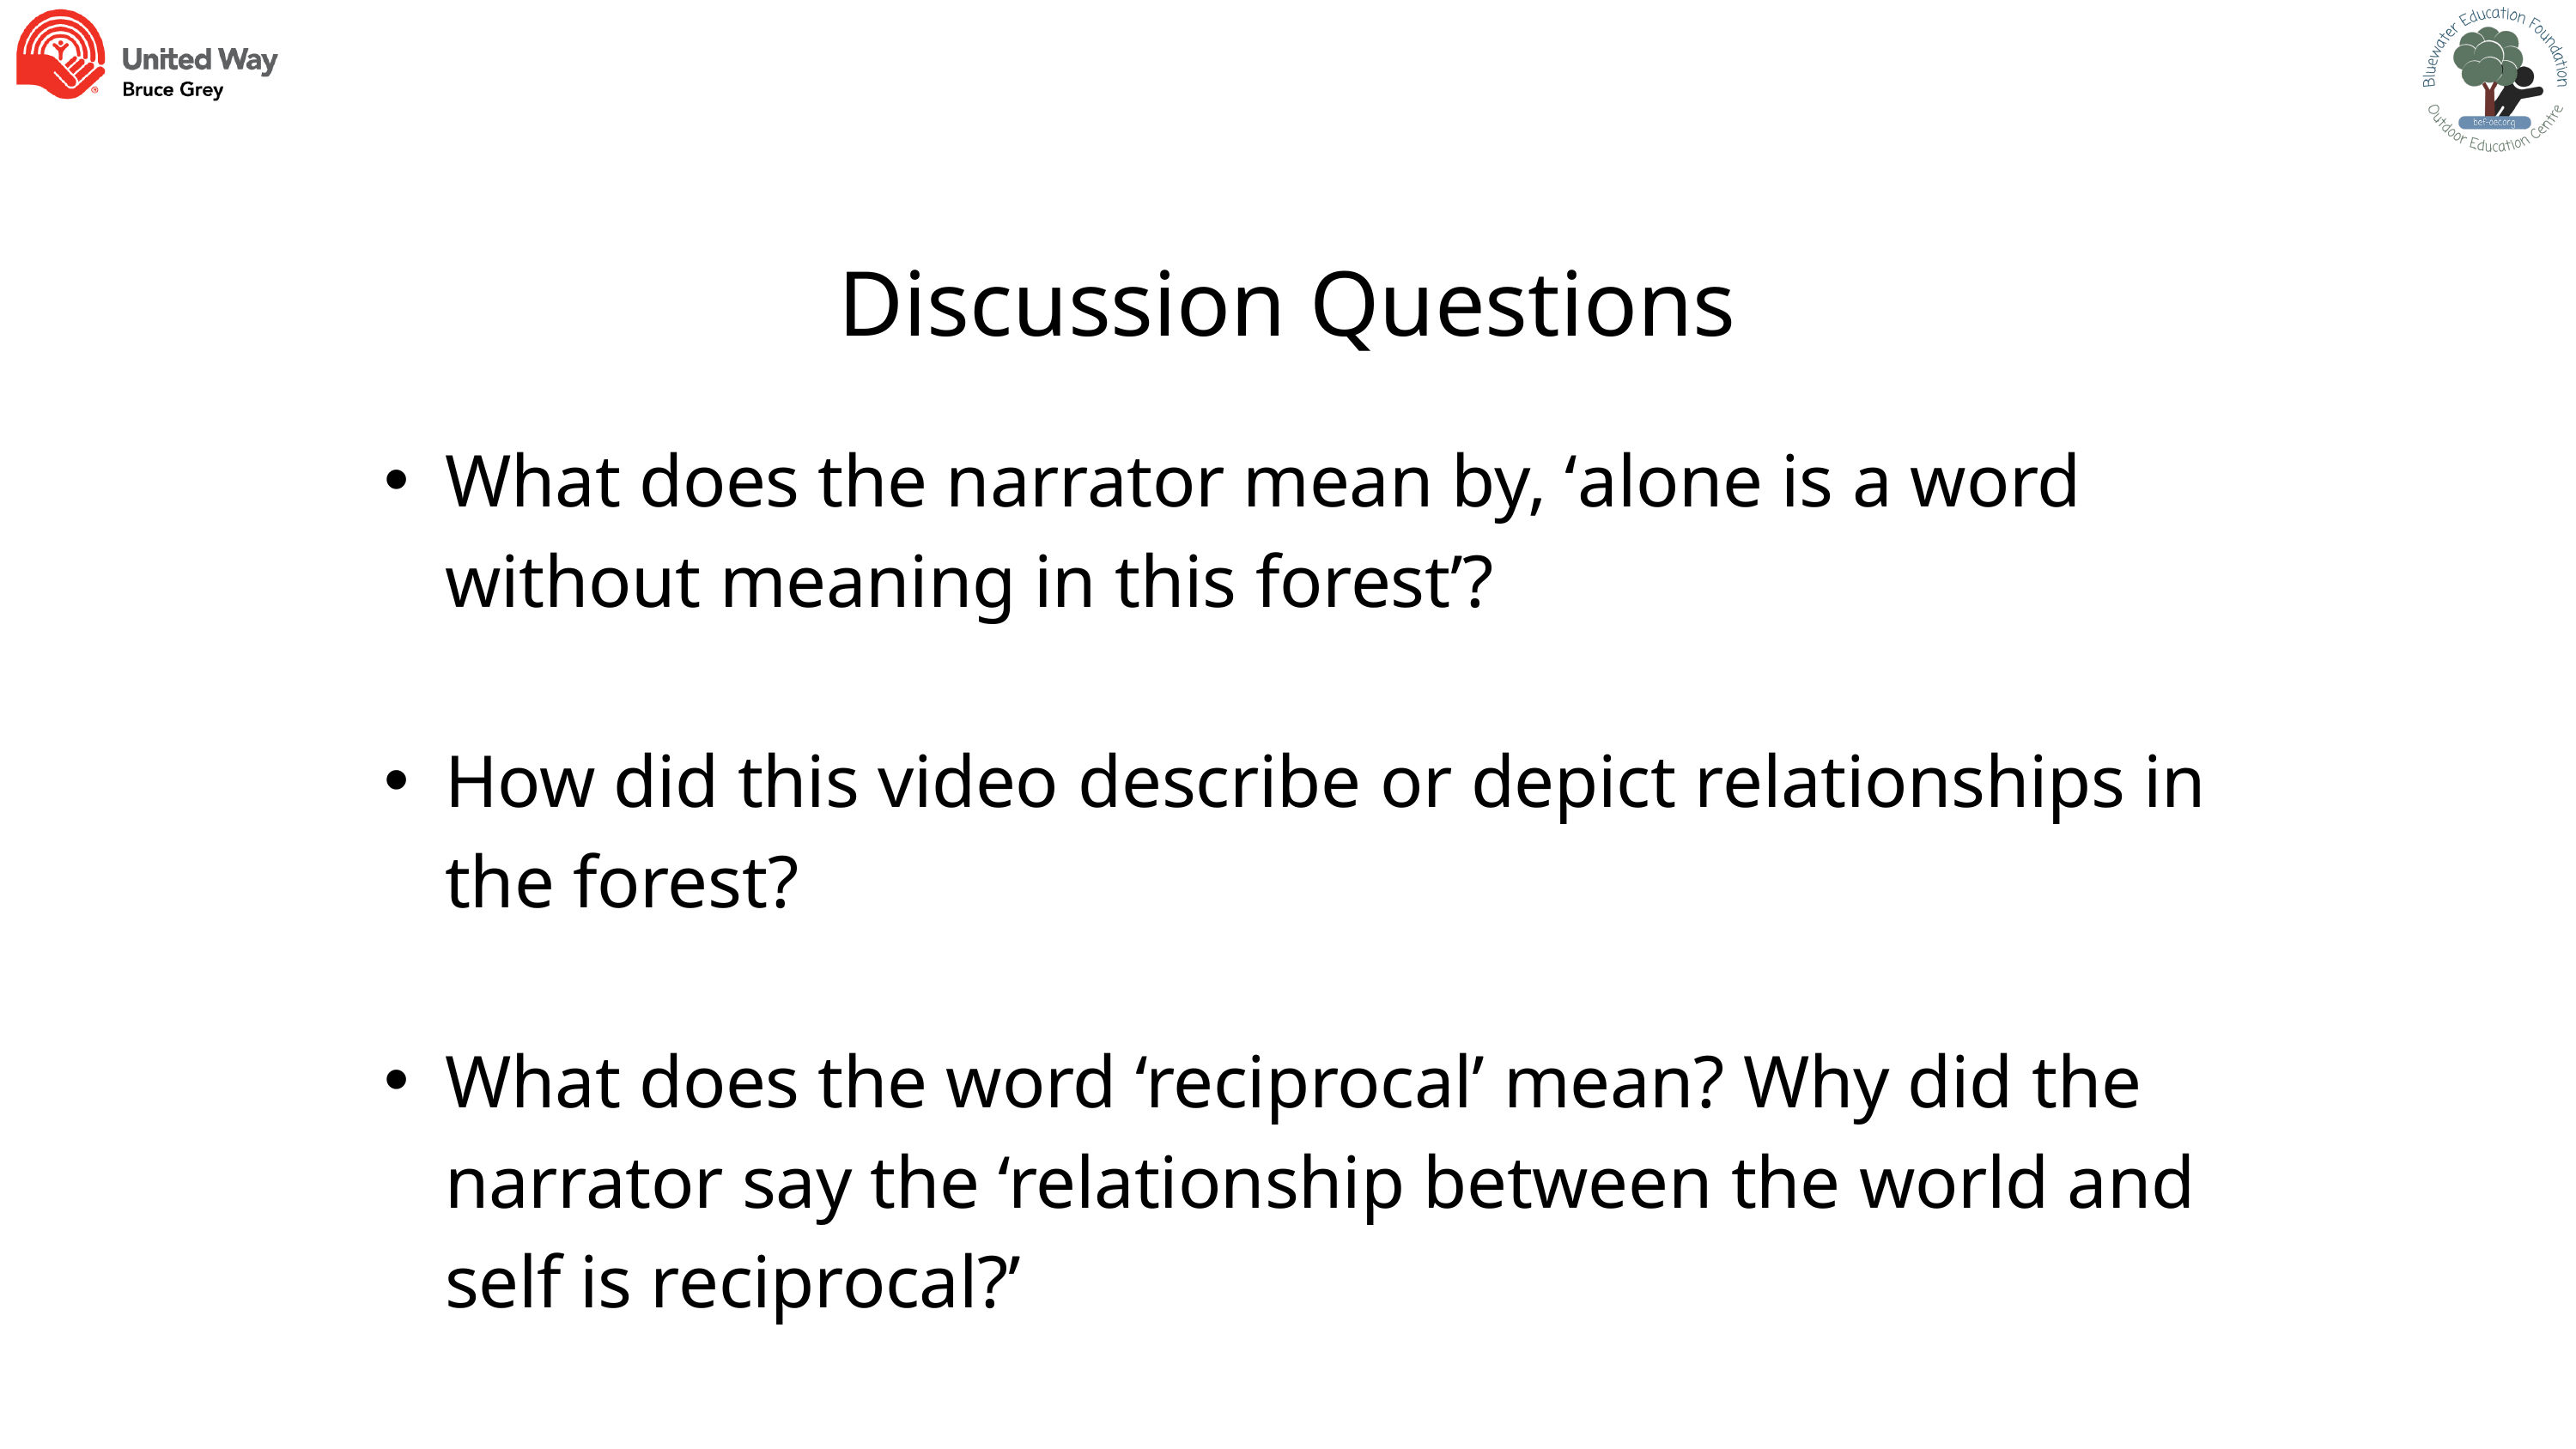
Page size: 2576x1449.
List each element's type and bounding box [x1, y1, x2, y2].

text_box [2415, 0, 2576, 161]
text_box [323, 239, 2253, 1210]
text_box [0, 0, 293, 113]
